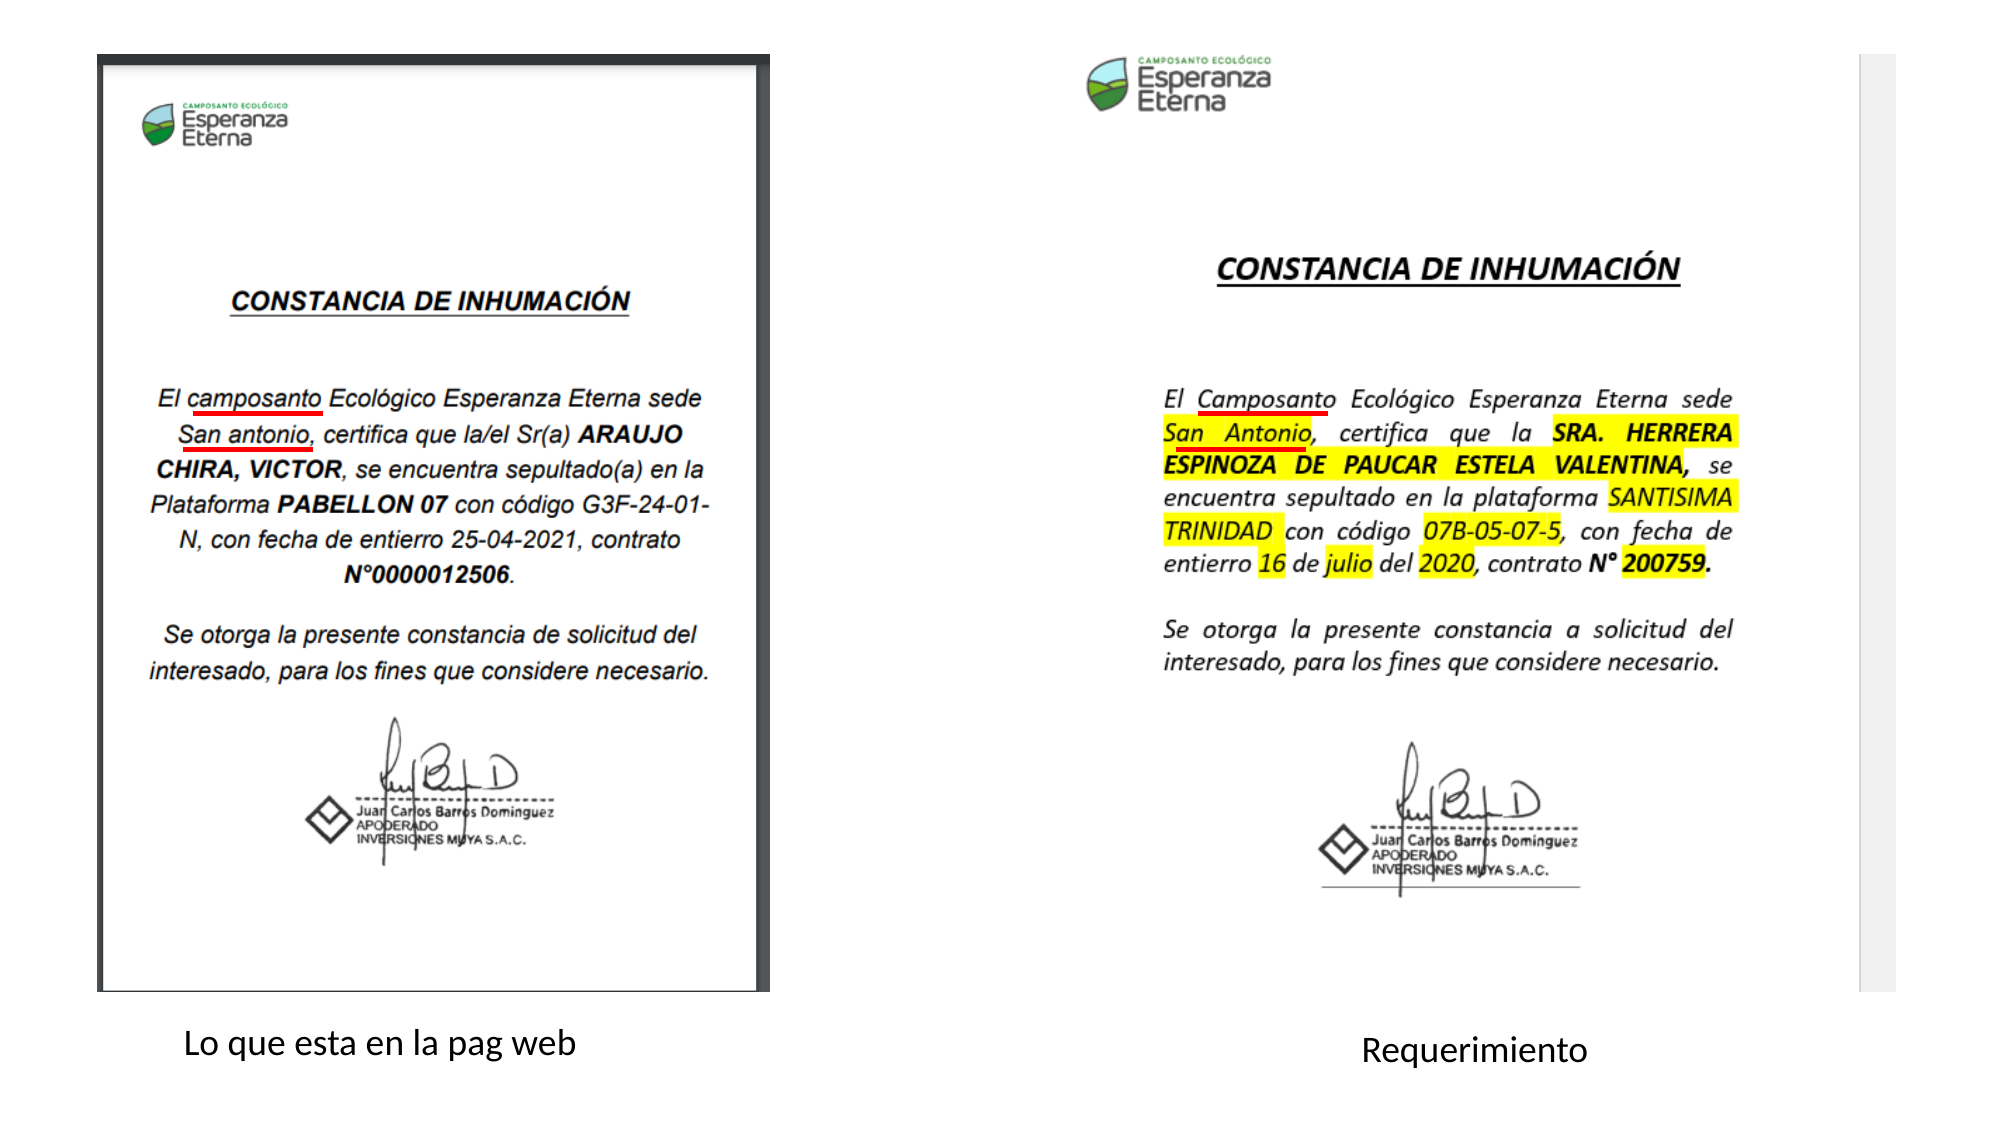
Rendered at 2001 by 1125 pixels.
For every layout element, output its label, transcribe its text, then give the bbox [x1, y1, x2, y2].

text_box Requerimiento [1346, 1017, 1672, 1078]
picture [1078, 54, 1896, 992]
text_box Lo que esta en la pag web [168, 1010, 653, 1070]
picture [96, 54, 770, 992]
